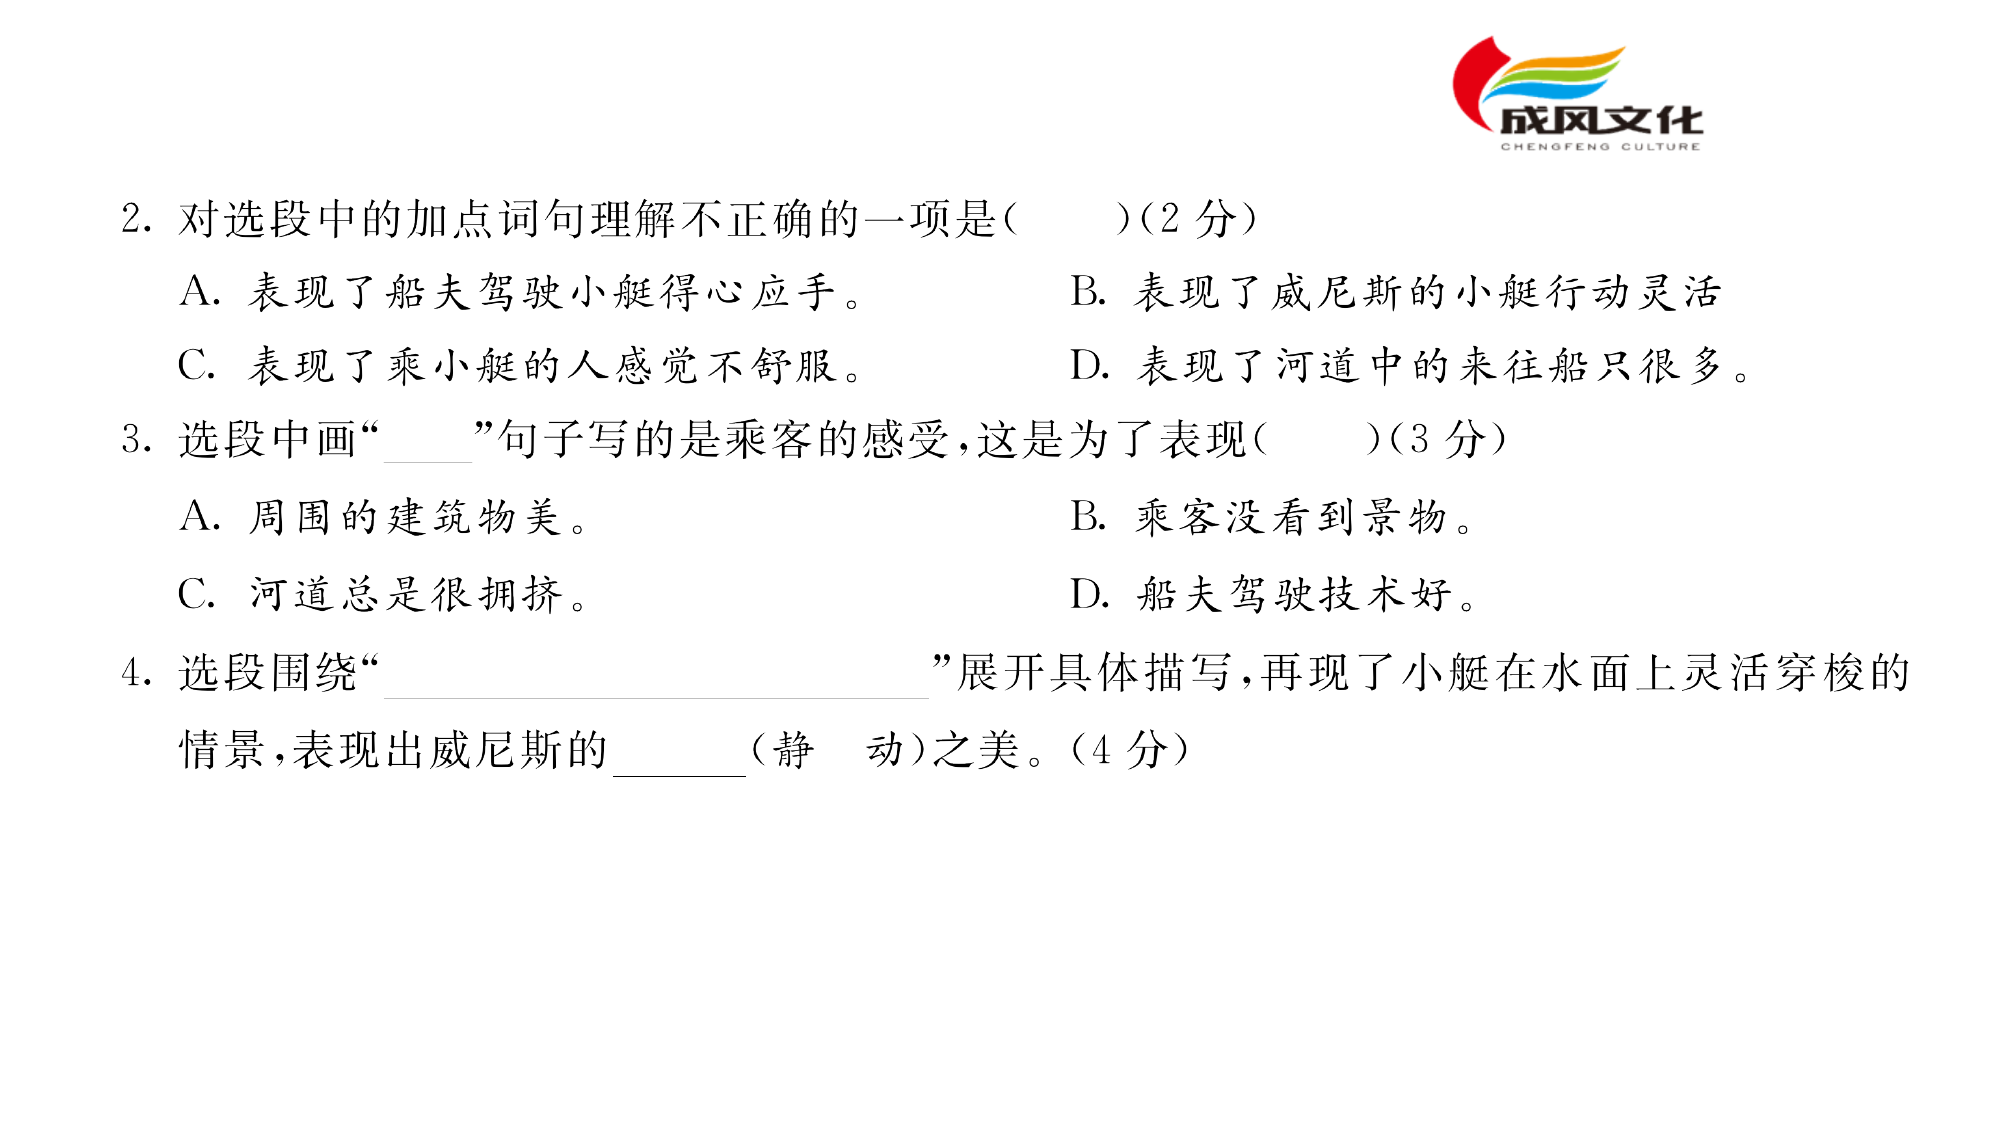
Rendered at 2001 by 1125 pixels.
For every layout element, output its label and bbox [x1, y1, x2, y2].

picture [118, 30, 2000, 790]
